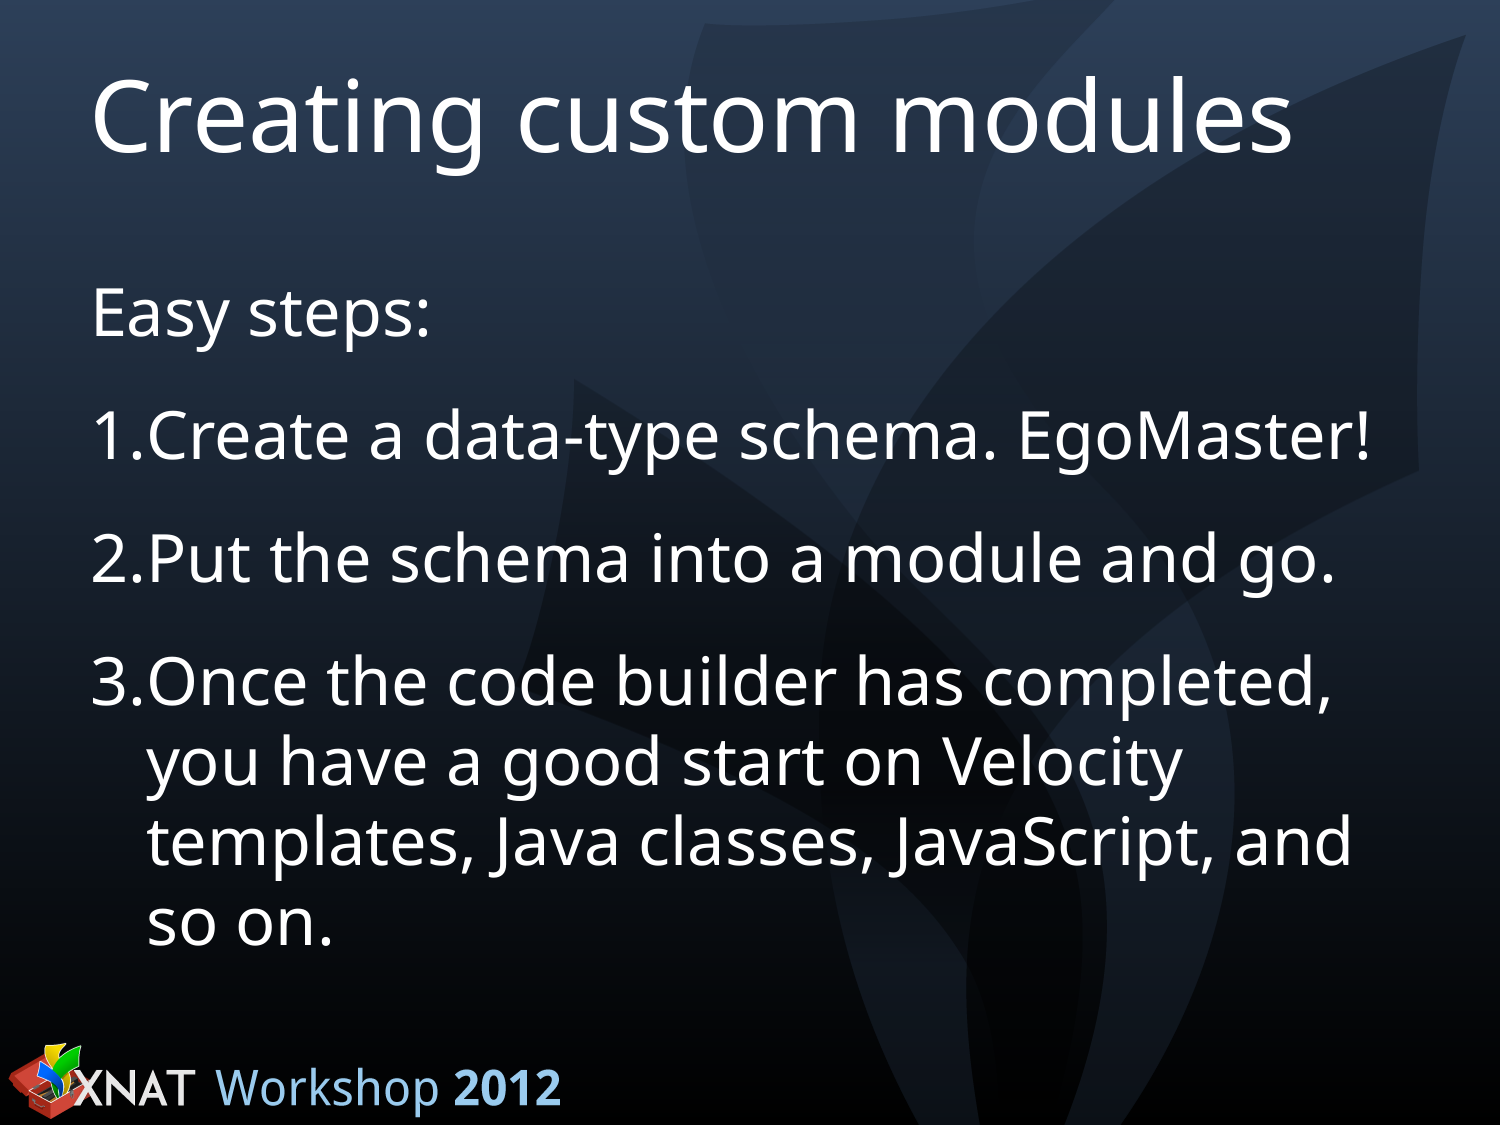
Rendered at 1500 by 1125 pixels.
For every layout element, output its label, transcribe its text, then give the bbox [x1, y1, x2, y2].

title Creating custom modules [75, 45, 1425, 188]
picture [0, 0, 1500, 1125]
text_box Easy steps: Create a data-type schema. EgoMaster! Put the schema into a module and go. Once the code builder has completed, you have a good start on Velocity templates, Java classes, JavaScript, and so on. [74, 262, 1425, 1005]
